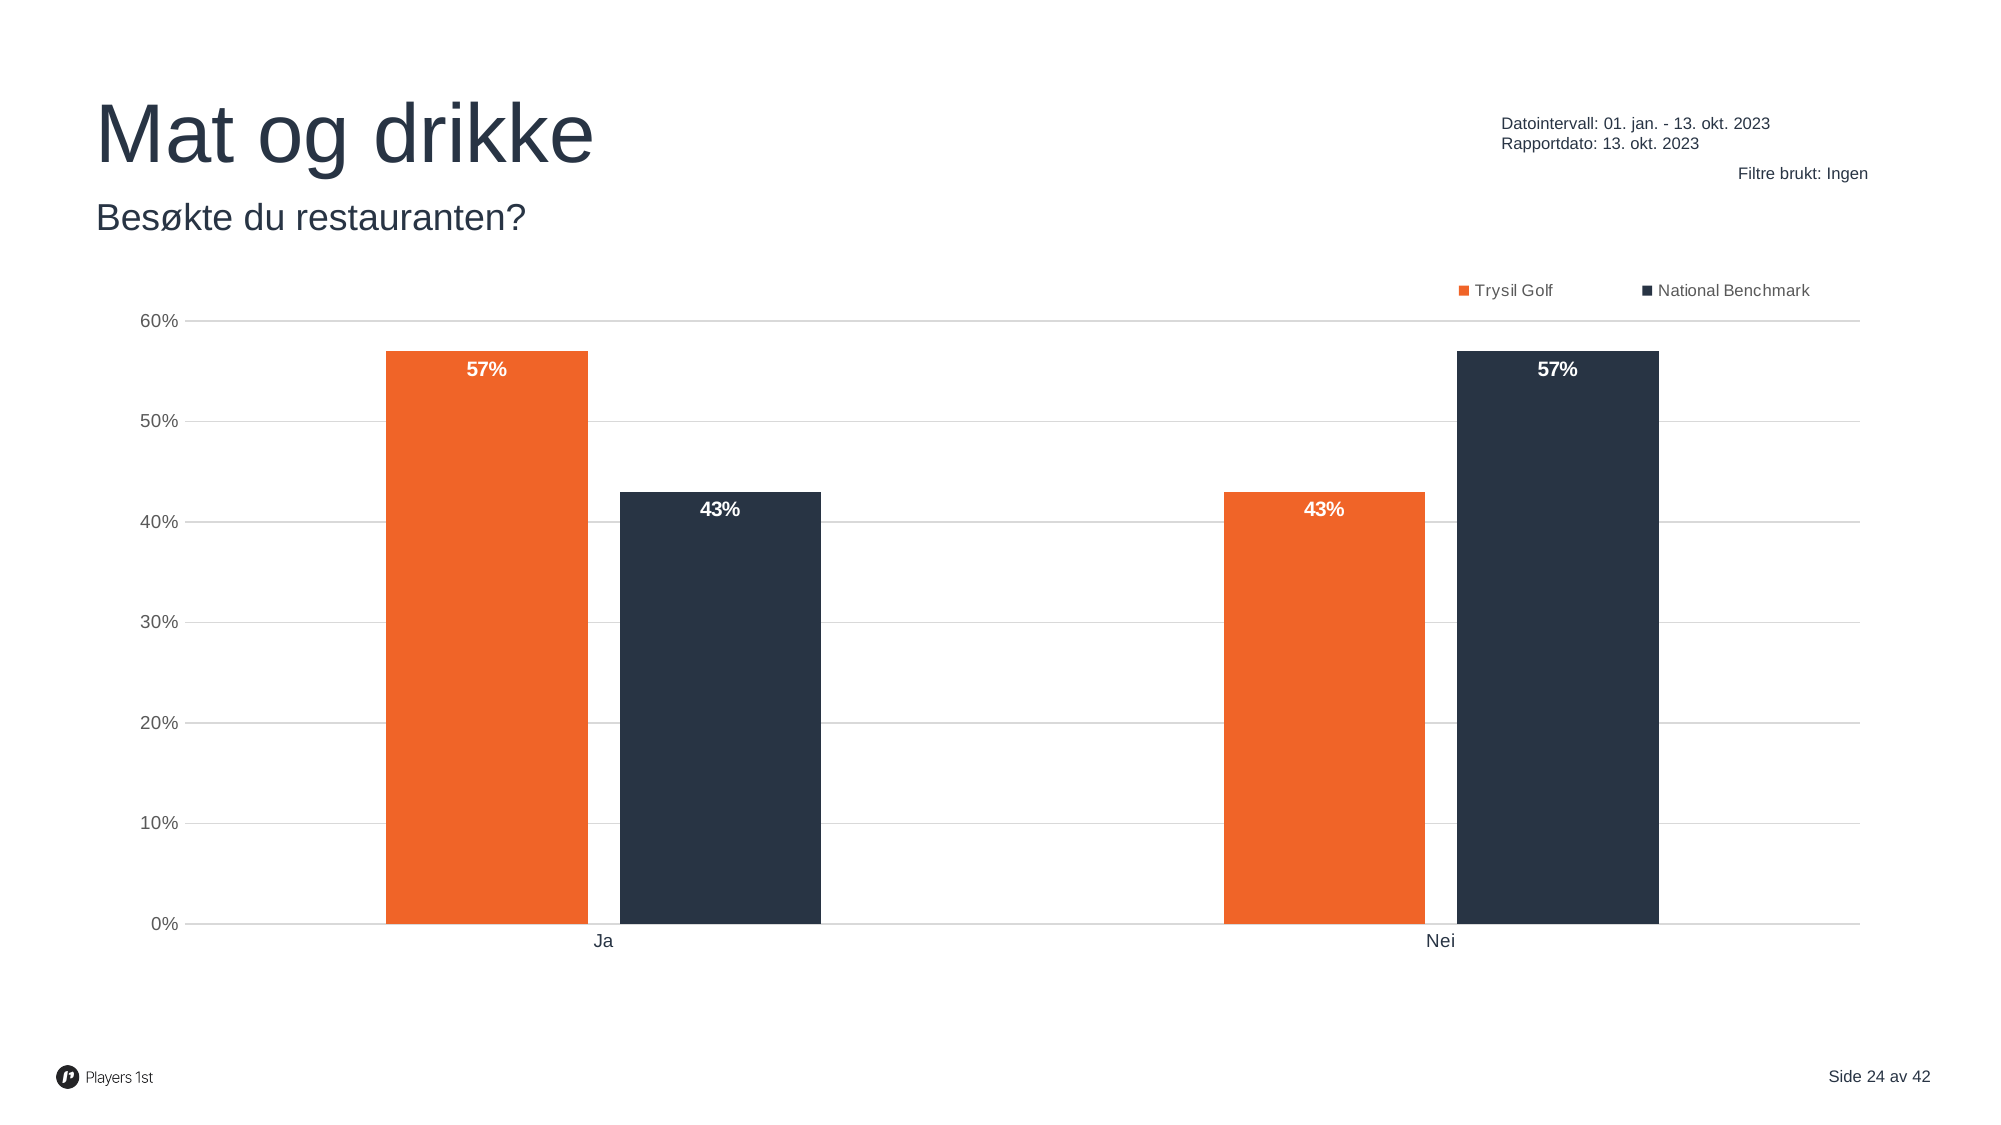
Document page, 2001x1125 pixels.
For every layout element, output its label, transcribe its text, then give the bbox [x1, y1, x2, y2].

text_box Datointervall: 01. jan. - 13. okt. 2023 Rapportdato: 13. okt. 2023 Filtre brukt: Ingen [1502, 106, 1869, 191]
text_box Mat og drikke [81, 72, 1502, 187]
chart [104, 254, 1896, 967]
text_box Side 24 av 42 [1677, 1058, 1931, 1094]
picture [56, 1065, 153, 1089]
text_box Besøkte du restauranten? [81, 187, 1502, 245]
